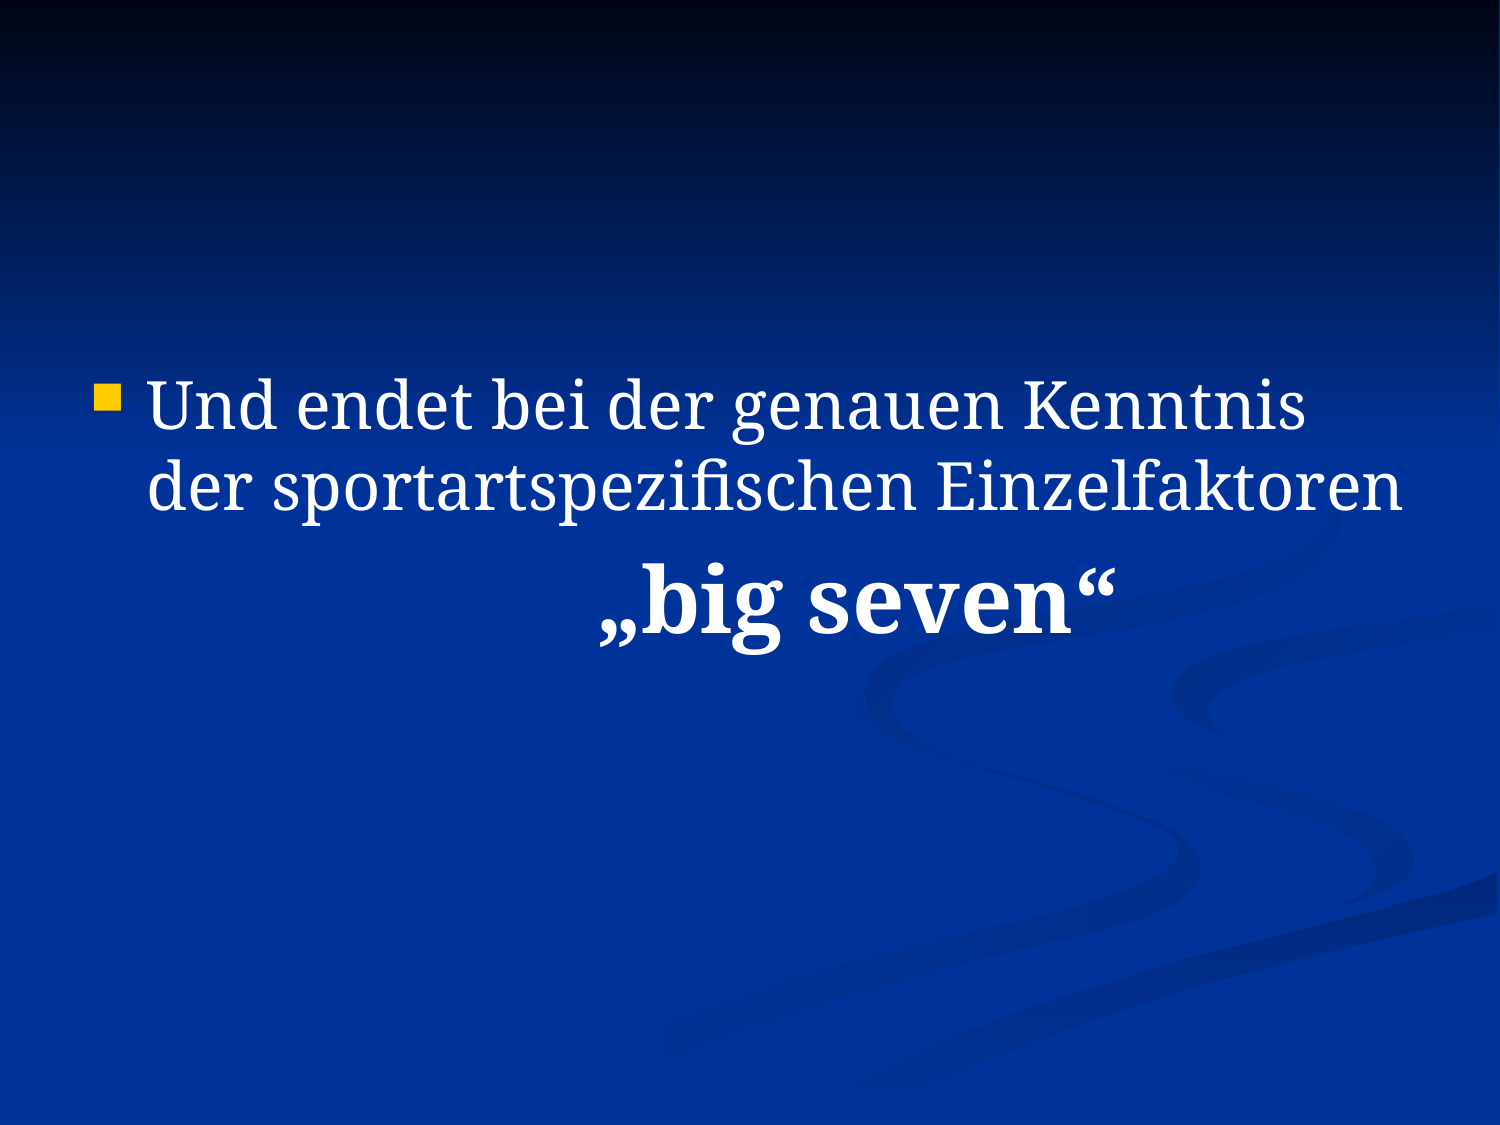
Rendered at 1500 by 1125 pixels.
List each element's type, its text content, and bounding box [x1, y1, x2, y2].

list Und endet bei der genauen Kenntnis der sportartspezifischen Einzelfaktoren „big seven“ [74, 262, 1426, 1006]
